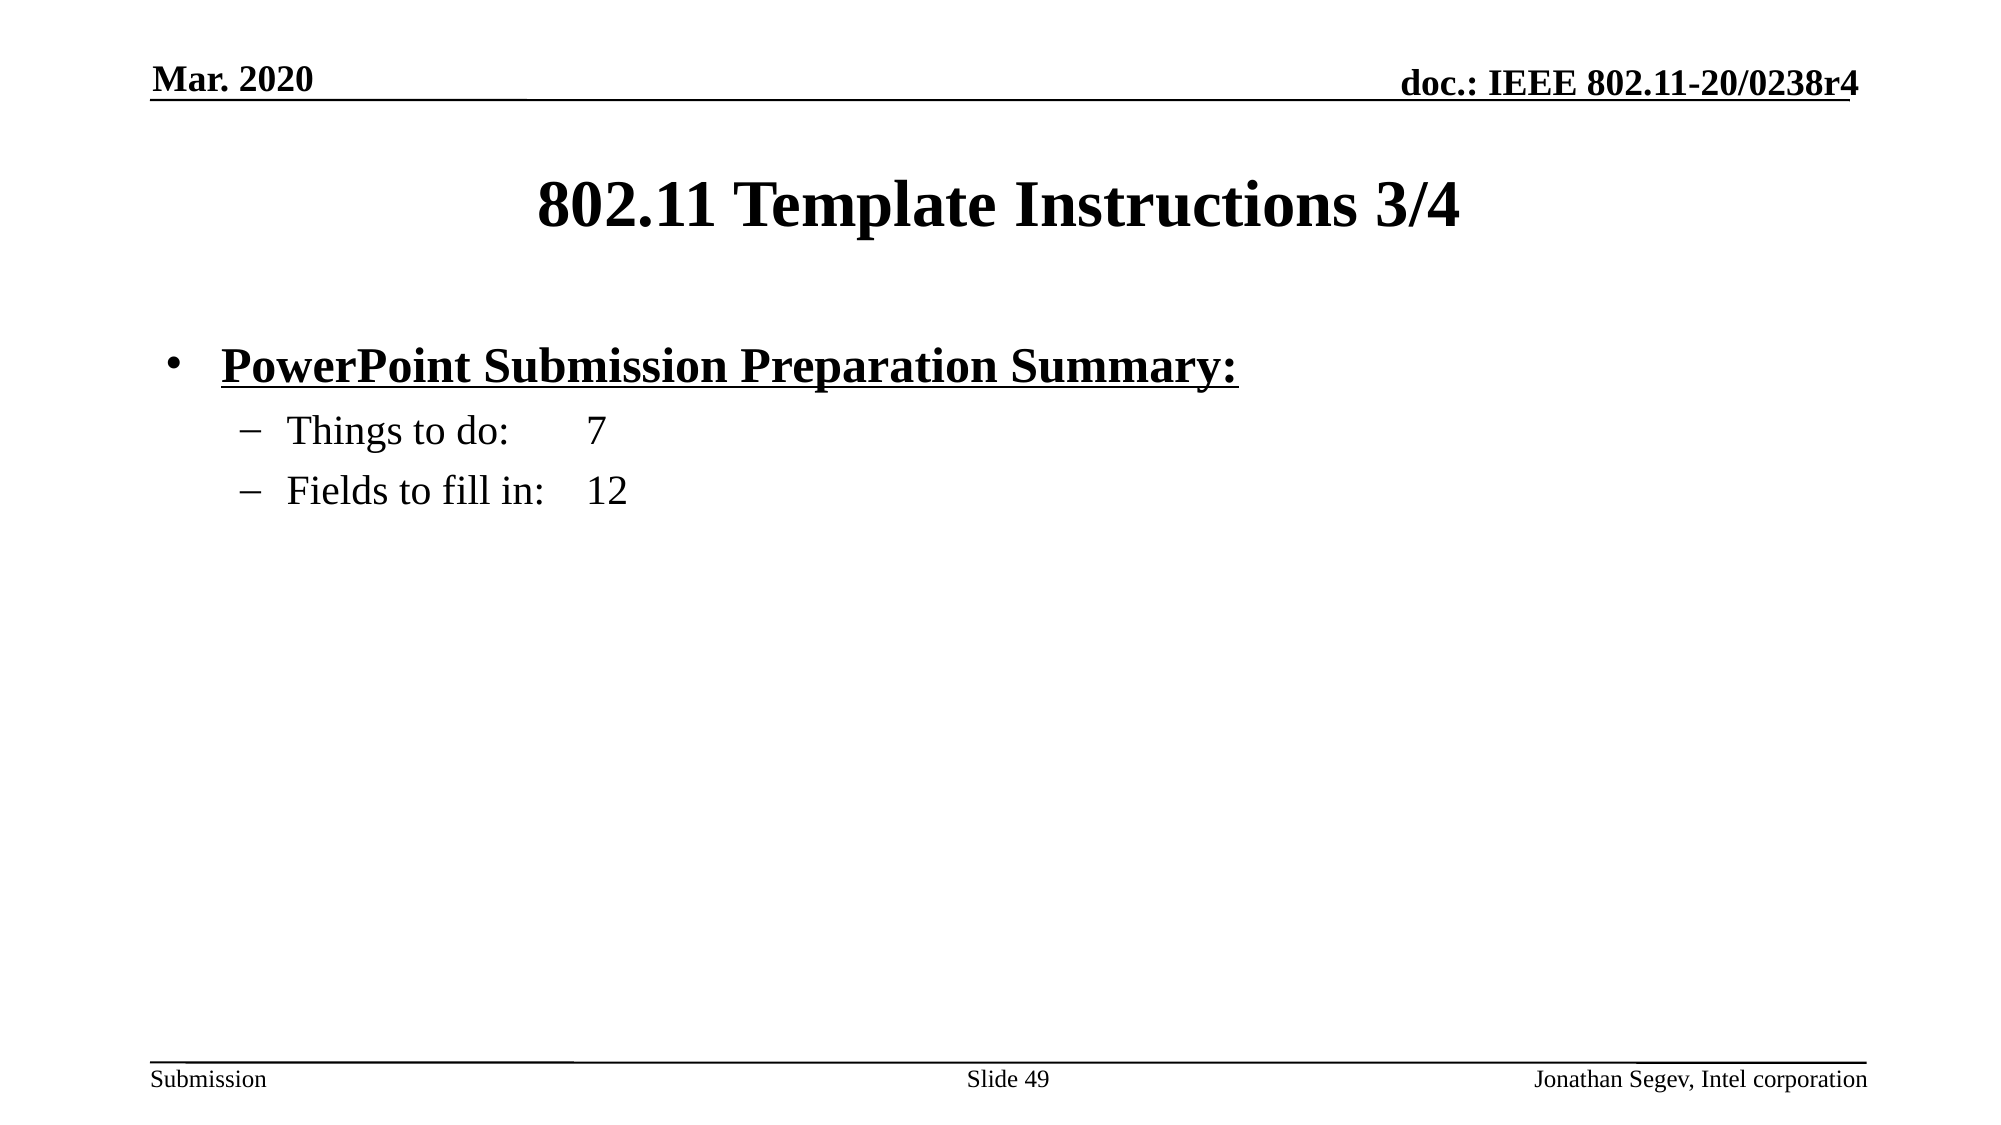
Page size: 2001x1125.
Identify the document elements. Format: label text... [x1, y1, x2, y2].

footer Jonathan Segev, Intel corporation [1171, 1061, 1869, 1093]
title 802.11 Template Instructions 3/4 [149, 112, 1850, 288]
slide_number Slide 49 [950, 1061, 1067, 1123]
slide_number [152, 54, 563, 100]
list PowerPoint Submission Preparation Summary: Things to do: 7 Fields to fill in: 12 [149, 324, 1850, 1000]
